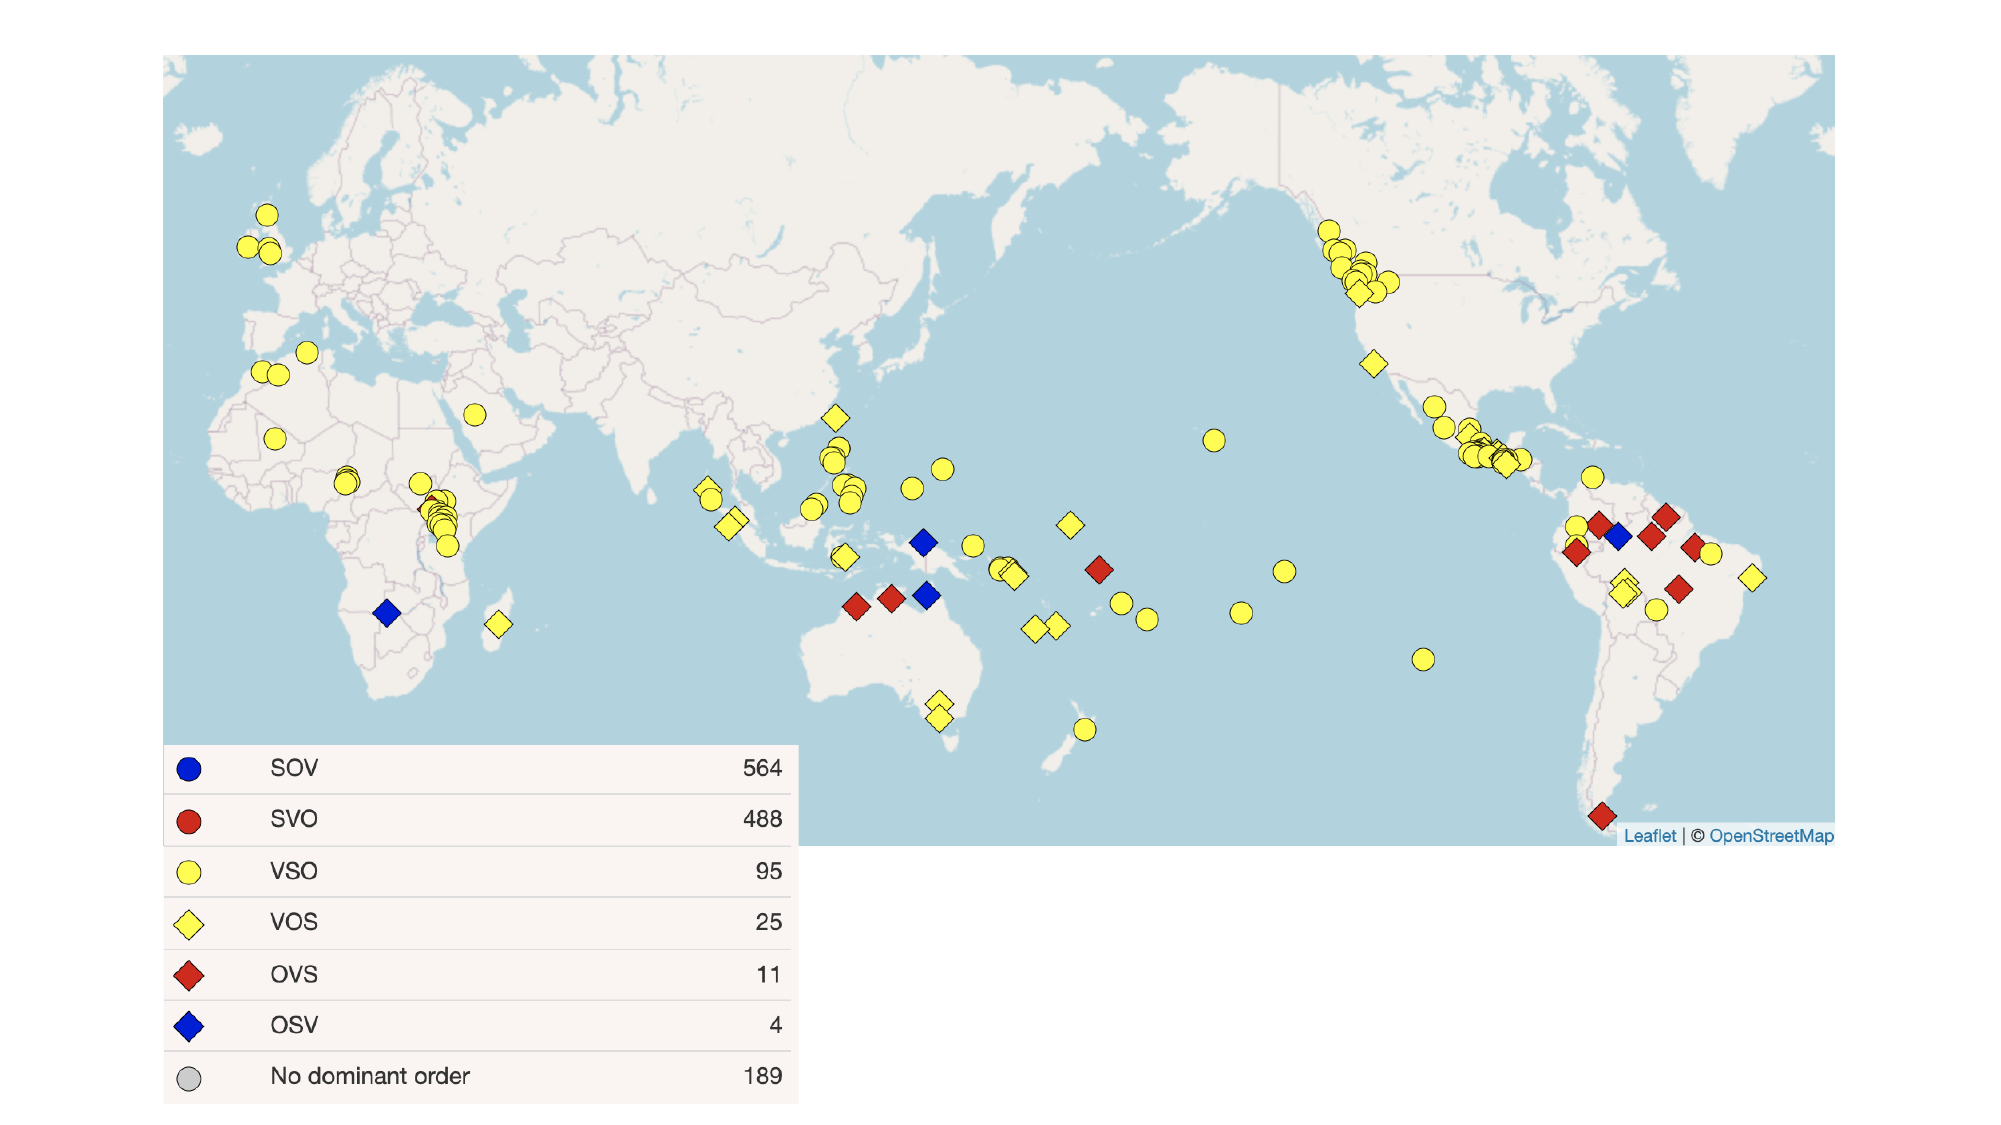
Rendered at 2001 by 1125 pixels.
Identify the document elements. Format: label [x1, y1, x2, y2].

picture [163, 55, 1835, 1104]
